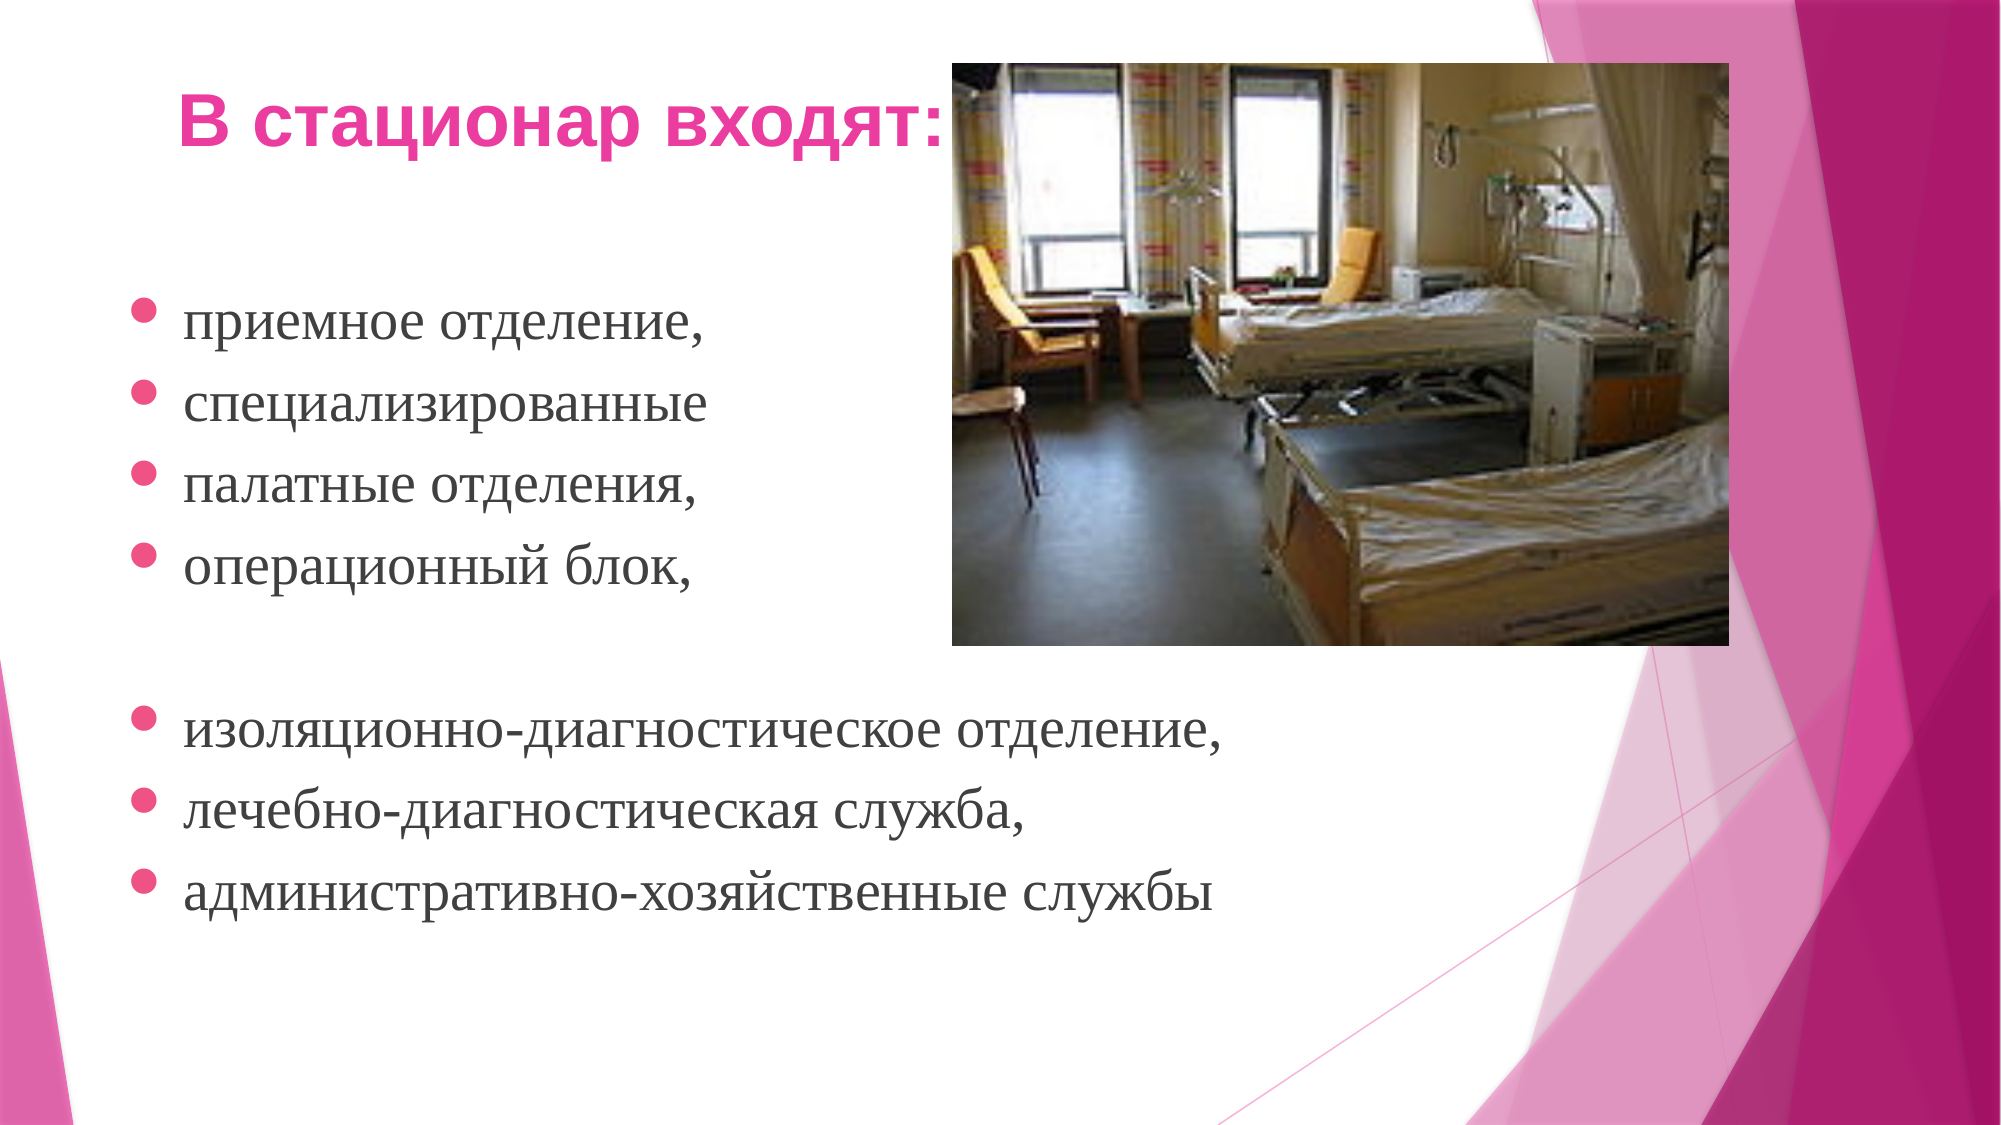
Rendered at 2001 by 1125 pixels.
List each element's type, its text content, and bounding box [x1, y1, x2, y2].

list приемное отделение, специализированные палатные отделения, операционный блок, изоляционно-диагностическое отделение, лечебно-диагностическая служба, административно-хозяйственные службы [112, 273, 1888, 970]
picture [951, 63, 1730, 647]
title В стационар входят: [162, 63, 950, 273]
